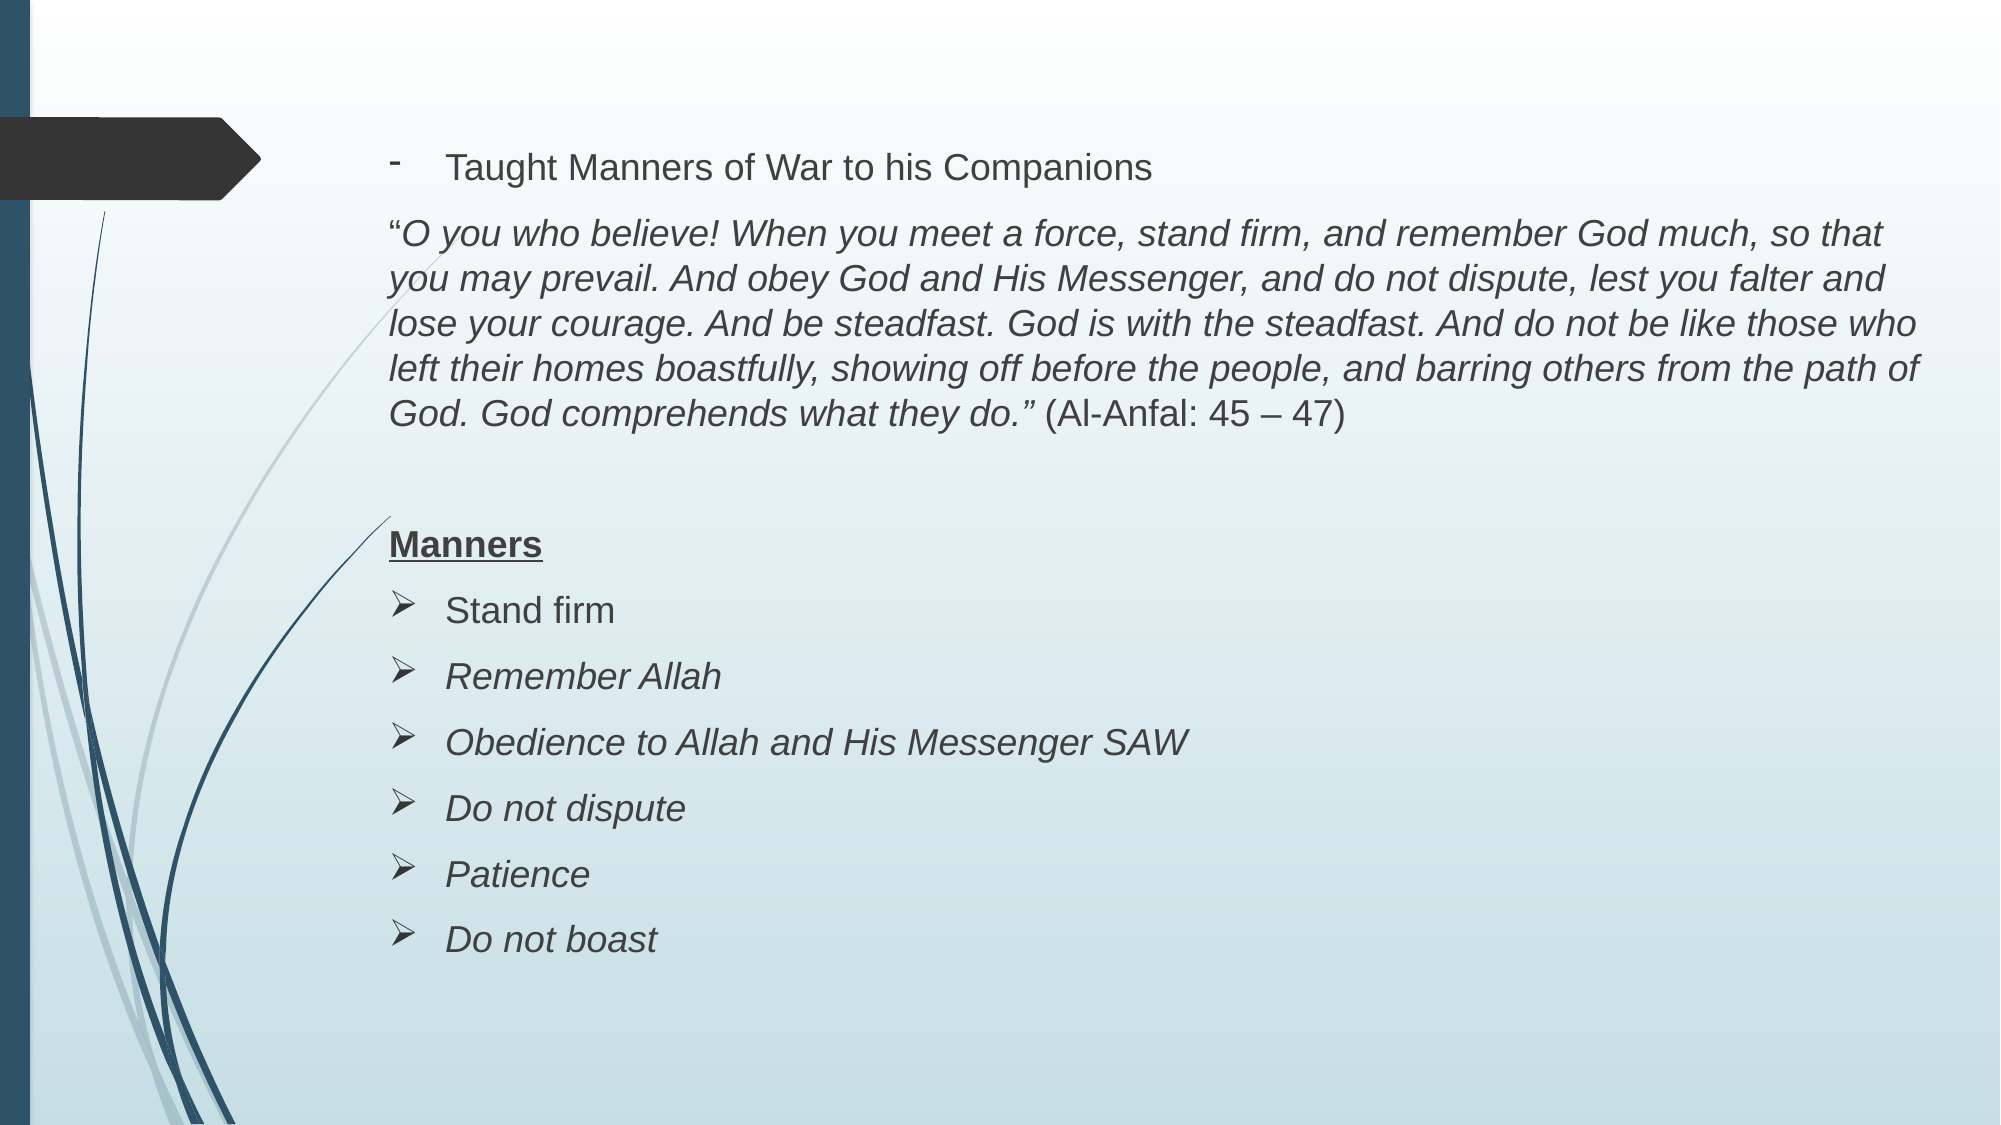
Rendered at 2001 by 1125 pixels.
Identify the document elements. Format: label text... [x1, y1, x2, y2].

list Taught Manners of War to his Companions “O you who believe! When you meet a force, stand firm, and remember God much, so that you may prevail. And obey God and His Messenger, and do not dispute, lest you falter and lose your courage. And be steadfast. God is with the steadfast. And do not be like those who left their homes boastfully, showing off before the people, and barring others from the path of God. God comprehends what they do.” (Al-Anfal: 45 – 47) Manners Stand firm Remember Allah Obedience to Allah and His Messenger SAW Do not dispute Patience Do not boast [373, 135, 1950, 1078]
